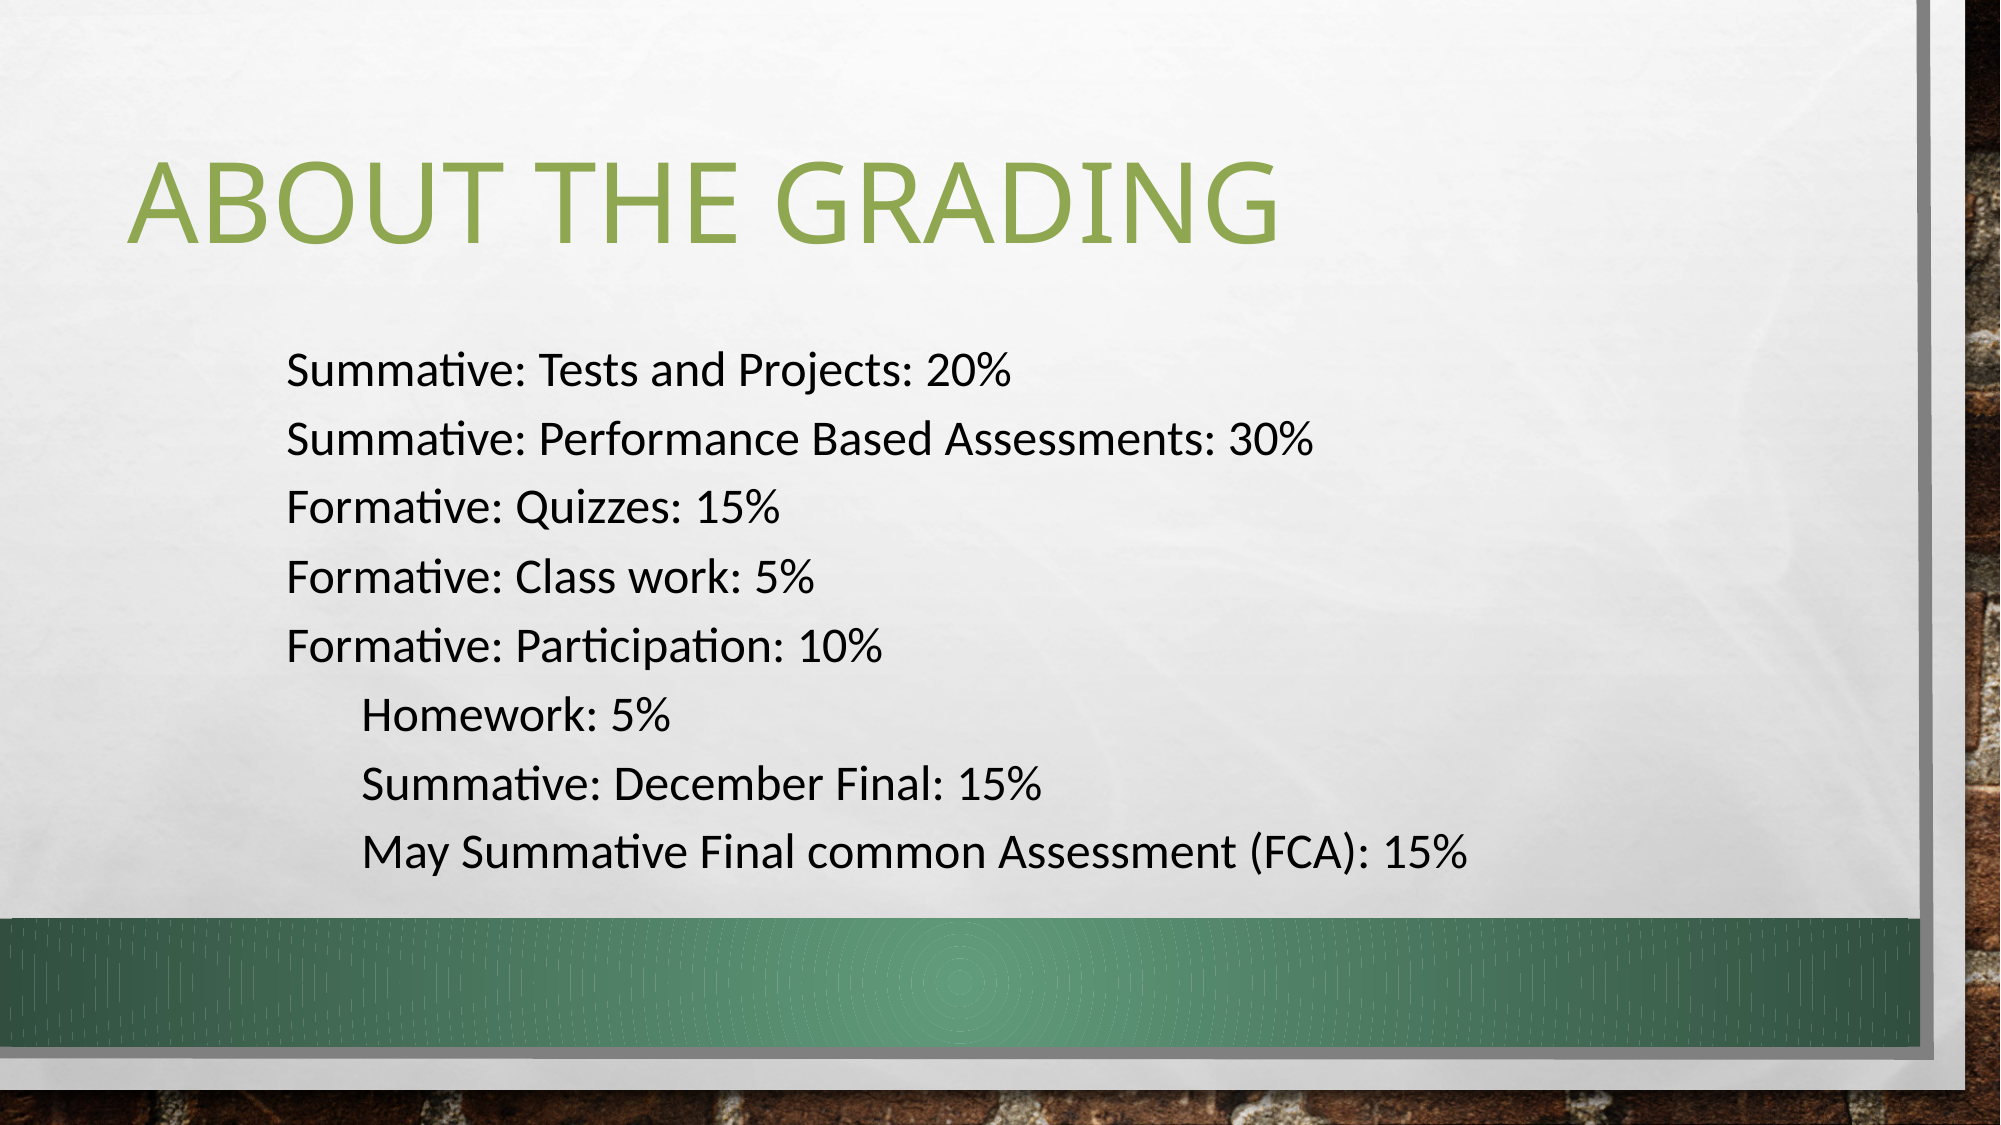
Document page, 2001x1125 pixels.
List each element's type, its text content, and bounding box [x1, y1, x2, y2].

text_box Summative: Tests and Projects: 20% Summative: Performance Based Assessments: 30% Formative: Quizzes: 15% Formative: Class work: 5% Formative: Participation: 10% Homework: 5% Summative: December Final: 15% May Summative Final common Assessment (FCA): 15% [159, 319, 1684, 887]
title ABOUT THE GRADING [112, 112, 1818, 302]
picture [0, 0, 2000, 1125]
